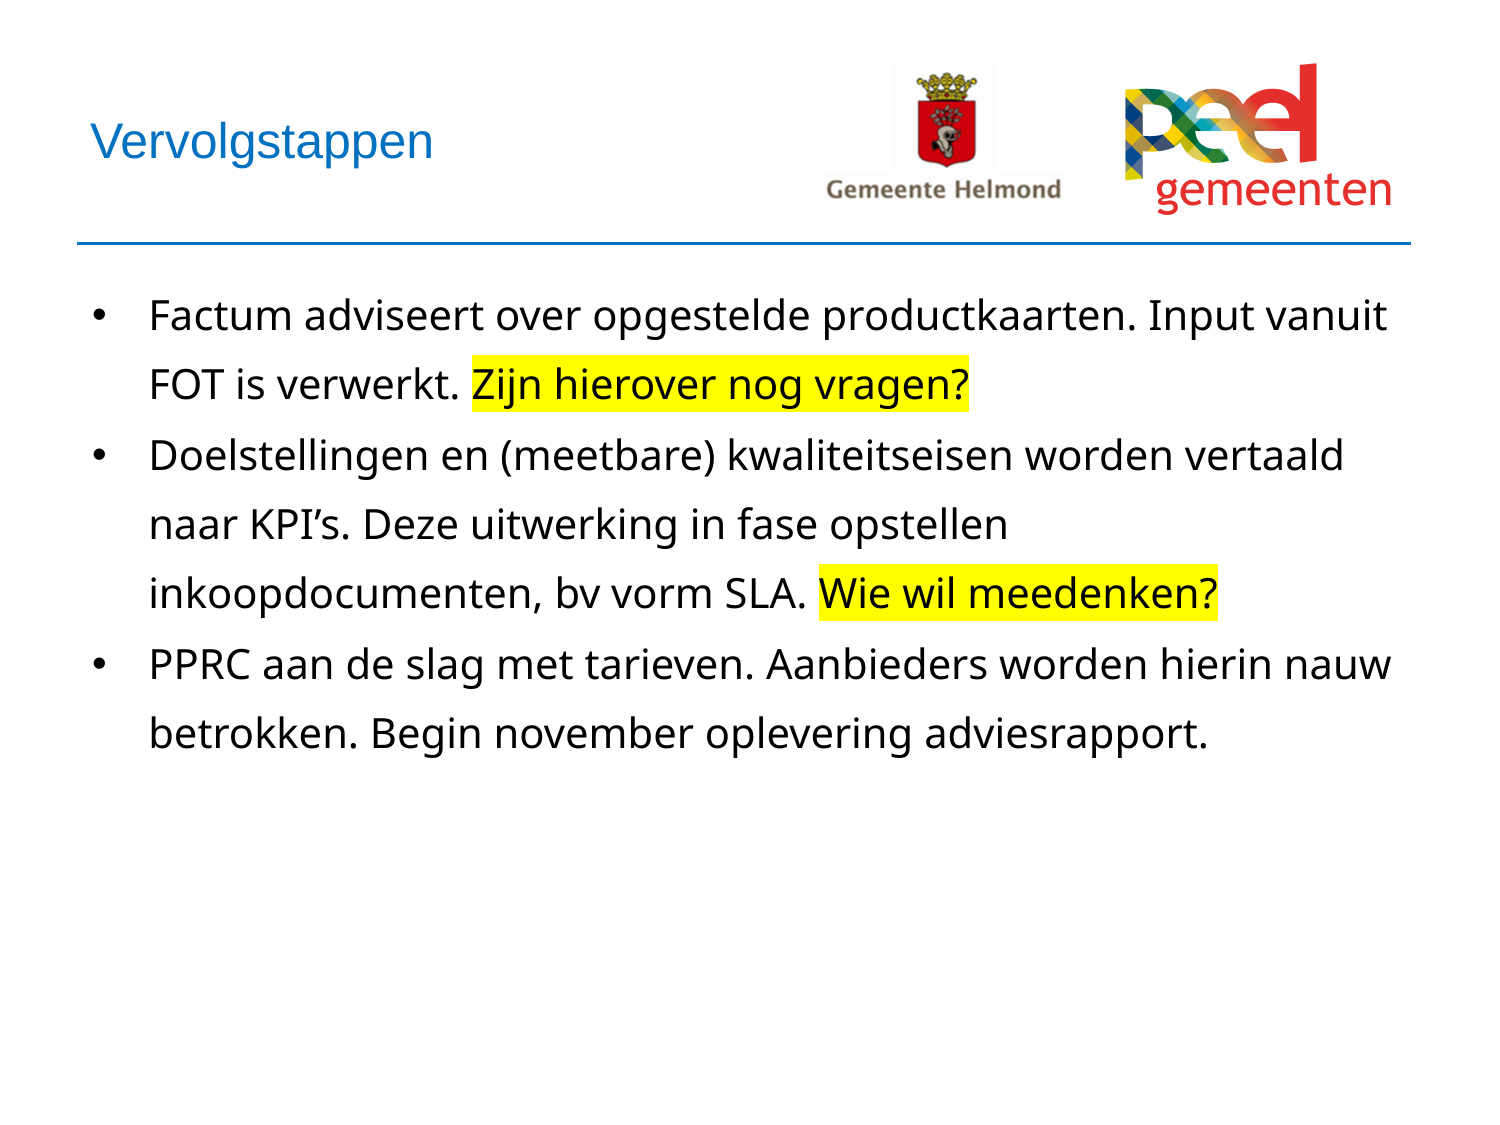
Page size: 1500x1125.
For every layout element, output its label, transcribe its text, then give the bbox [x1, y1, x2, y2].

list Factum adviseert over opgestelde productkaarten. Input vanuit FOT is verwerkt. Zijn hierover nog vragen? Doelstellingen en (meetbare) kwaliteitseisen worden vertaald naar KPI’s. Deze uitwerking in fase opstellen inkoopdocumenten, bv vorm SLA. Wie wil meedenken? PPRC aan de slag met tarieven. Aanbieders worden hierin nauw betrokken. Begin november oplevering adviesrapport. [75, 262, 1412, 1070]
picture [773, 46, 1401, 242]
title Vervolgstappen [75, 45, 774, 233]
